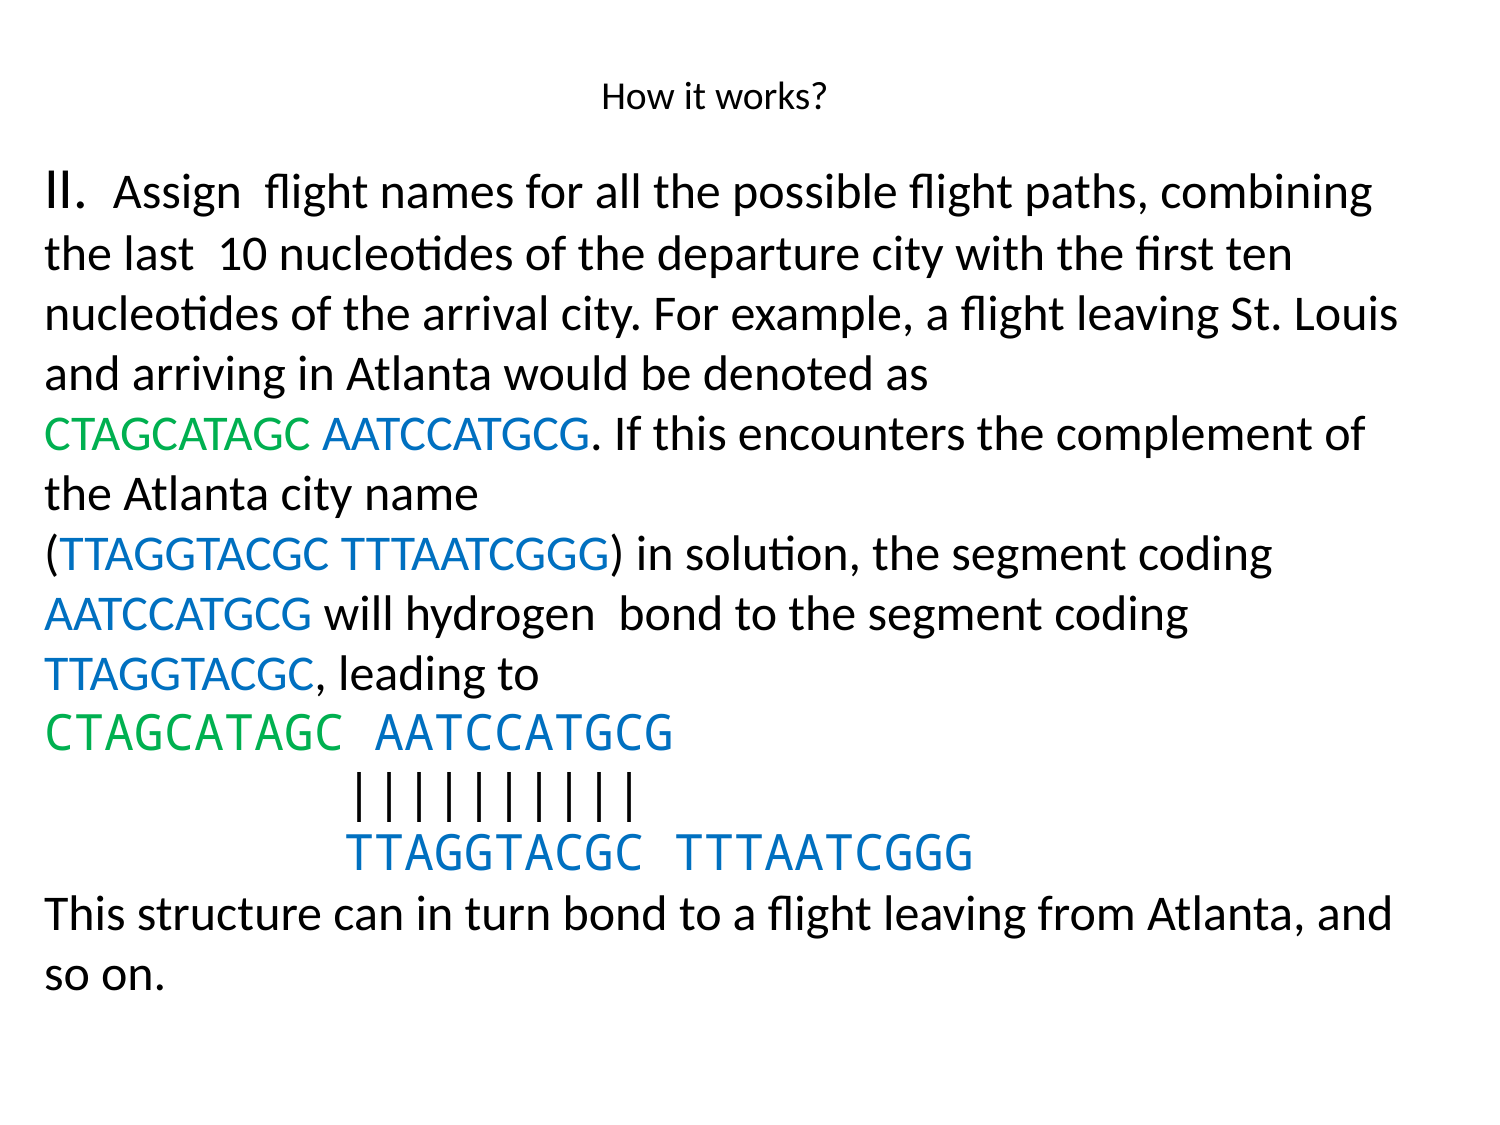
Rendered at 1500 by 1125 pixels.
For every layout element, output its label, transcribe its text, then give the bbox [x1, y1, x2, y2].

title How it works? [75, 62, 1365, 126]
text_box II. Assign flight names for all the possible flight paths, combining the last 10 nucleotides of the departure city with the first ten nucleotides of the arrival city. For example, a flight leaving St. Louis and arriving in Atlanta would be denoted as CTAGCATAGC AATCCATGCG. If this encounters the complement of the Atlanta city name (TTAGGTACGC TTTAATCGGG) in solution, the segment coding AATCCATGCG will hydrogen bond to the segment coding TTAGGTACGC, leading to CTAGCATAGC AATCCATGCG |||||||||| TTAGGTACGC TTTAATCGGG This structure can in turn bond to a flight leaving from Atlanta, and so on. [29, 142, 1447, 1008]
